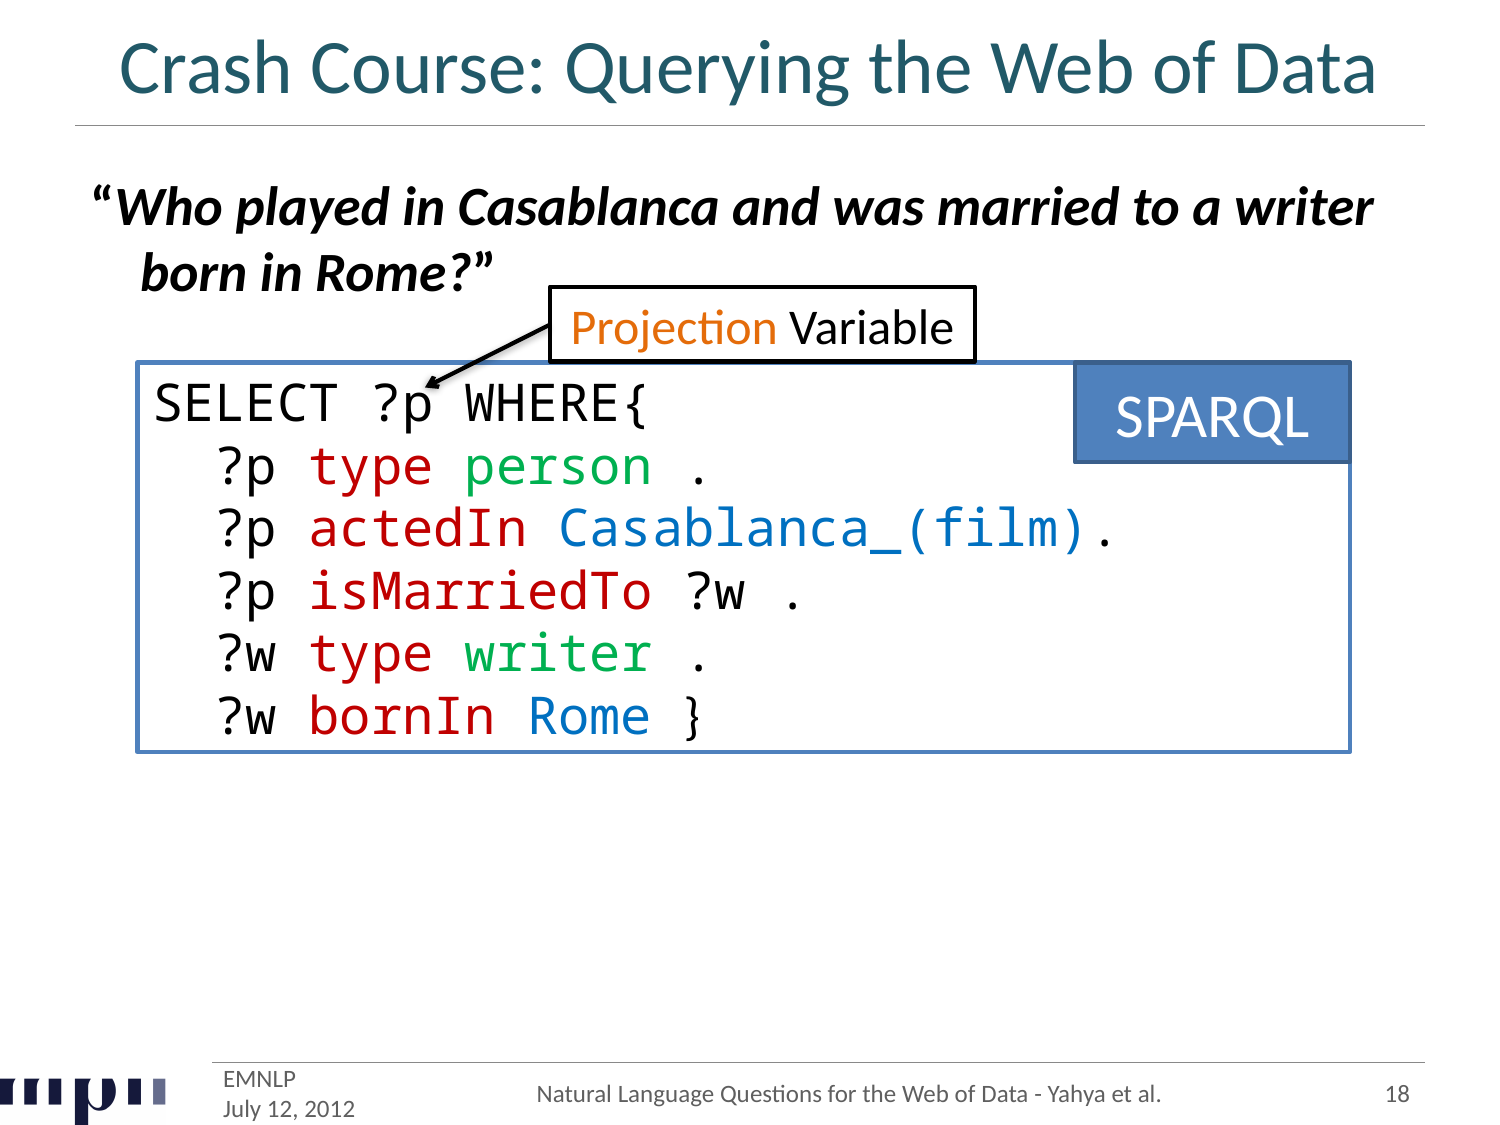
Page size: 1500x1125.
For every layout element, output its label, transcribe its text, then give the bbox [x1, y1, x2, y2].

text_box Projection Variable [548, 285, 977, 364]
list “Who played in Casablanca and was married to a writer born in Rome?” [75, 162, 1425, 1025]
footer Natural Language Questions for the Web of Data - Yahya et al. [440, 1062, 1260, 1123]
picture [0, 1078, 166, 1125]
slide_number 18 [1299, 1062, 1425, 1123]
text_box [424, 324, 551, 388]
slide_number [208, 1062, 400, 1123]
text_box SELECT ?p WHERE{ ?p type person . ?p actedIn Casablanca_(film). ?p isMarriedTo ?w . ?w type writer . ?w bornIn Rome } [135, 360, 1352, 754]
title Crash Course: Querying the Web of Data [75, 0, 1425, 125]
text_box SPARQL [1073, 360, 1352, 464]
